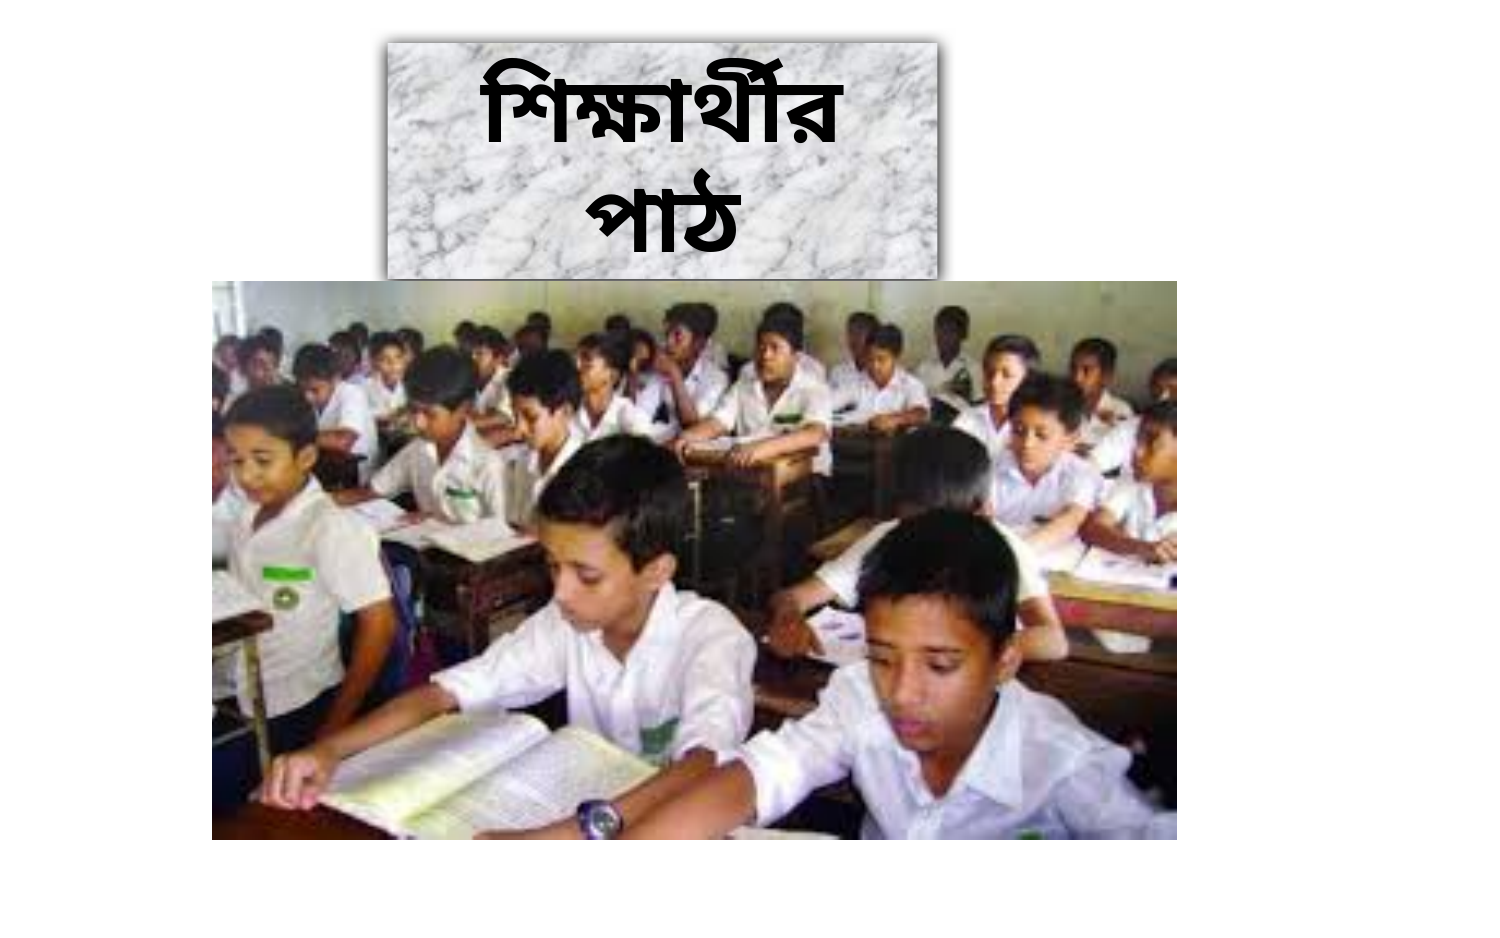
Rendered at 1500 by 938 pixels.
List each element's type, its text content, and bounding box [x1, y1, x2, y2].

picture [212, 281, 1177, 841]
text_box শিক্ষার্থীর পাঠ [387, 43, 938, 279]
